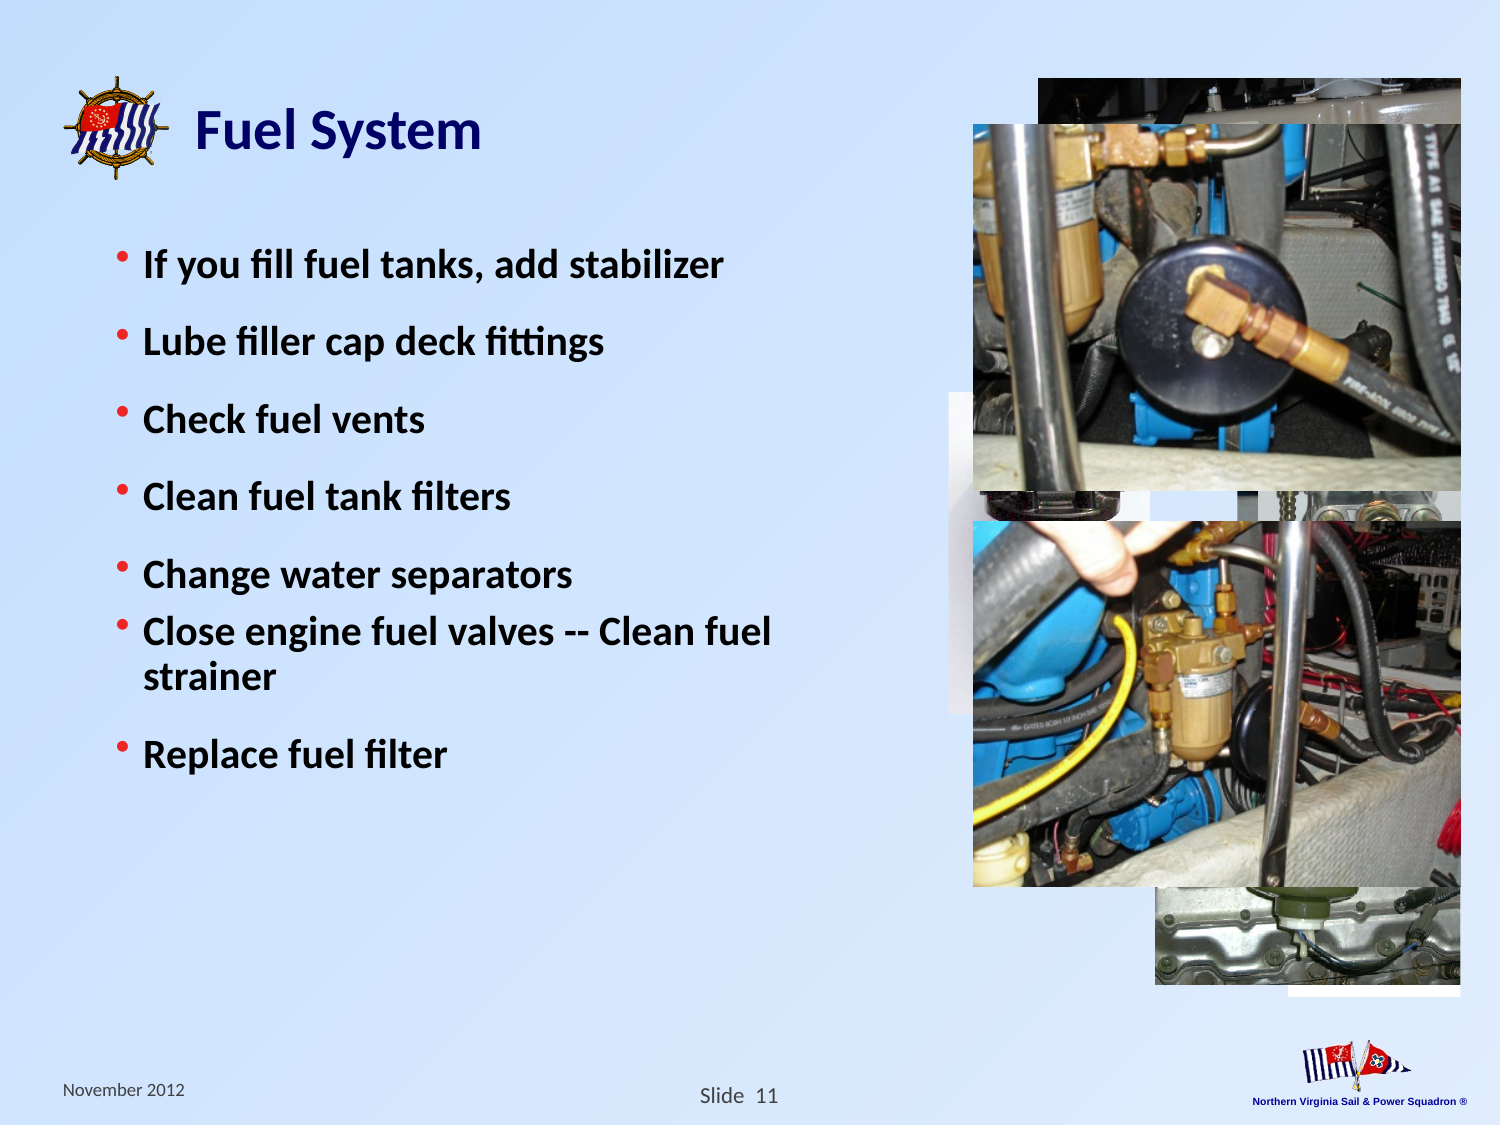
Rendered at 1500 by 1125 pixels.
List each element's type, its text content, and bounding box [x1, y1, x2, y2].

picture [58, 72, 171, 183]
list If you fill fuel tanks, add stabilizer Lube filler cap deck fittings Check fuel vents Clean fuel tank filters Change water separators Close engine fuel valves -- Clean fuel strainer Replace fuel filter [115, 221, 914, 1093]
title Fuel System [195, 83, 1033, 178]
picture [948, 78, 1461, 997]
picture [1296, 1032, 1425, 1093]
